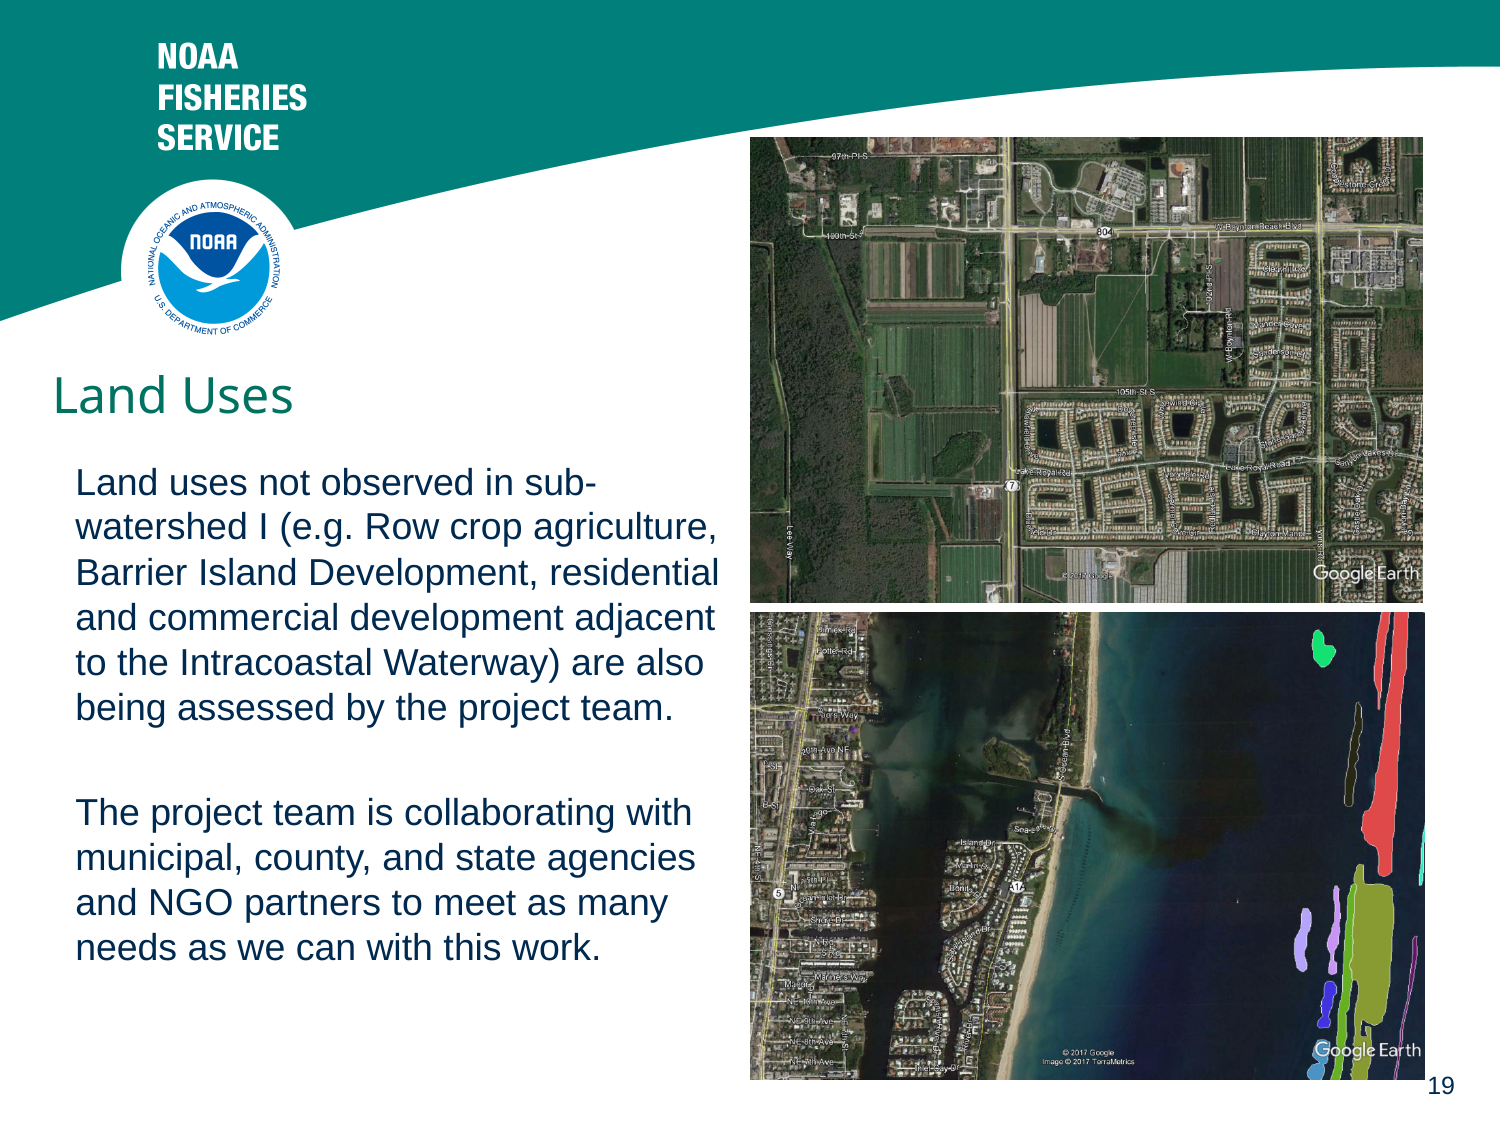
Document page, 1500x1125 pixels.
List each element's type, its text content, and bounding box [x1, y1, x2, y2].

title Land Uses [37, 324, 613, 450]
list Land uses not observed in sub-watershed I (e.g. Row crop agriculture, Barrier Island Development, residential and commercial development adjacent to the Intracoastal Waterway) are also being assessed by the project team. The project team is collaborating with municipal, county, and state agencies and NGO partners to meet as many needs as we can with this work. [4, 450, 738, 1125]
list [749, 137, 1423, 604]
picture [0, 0, 1500, 1125]
